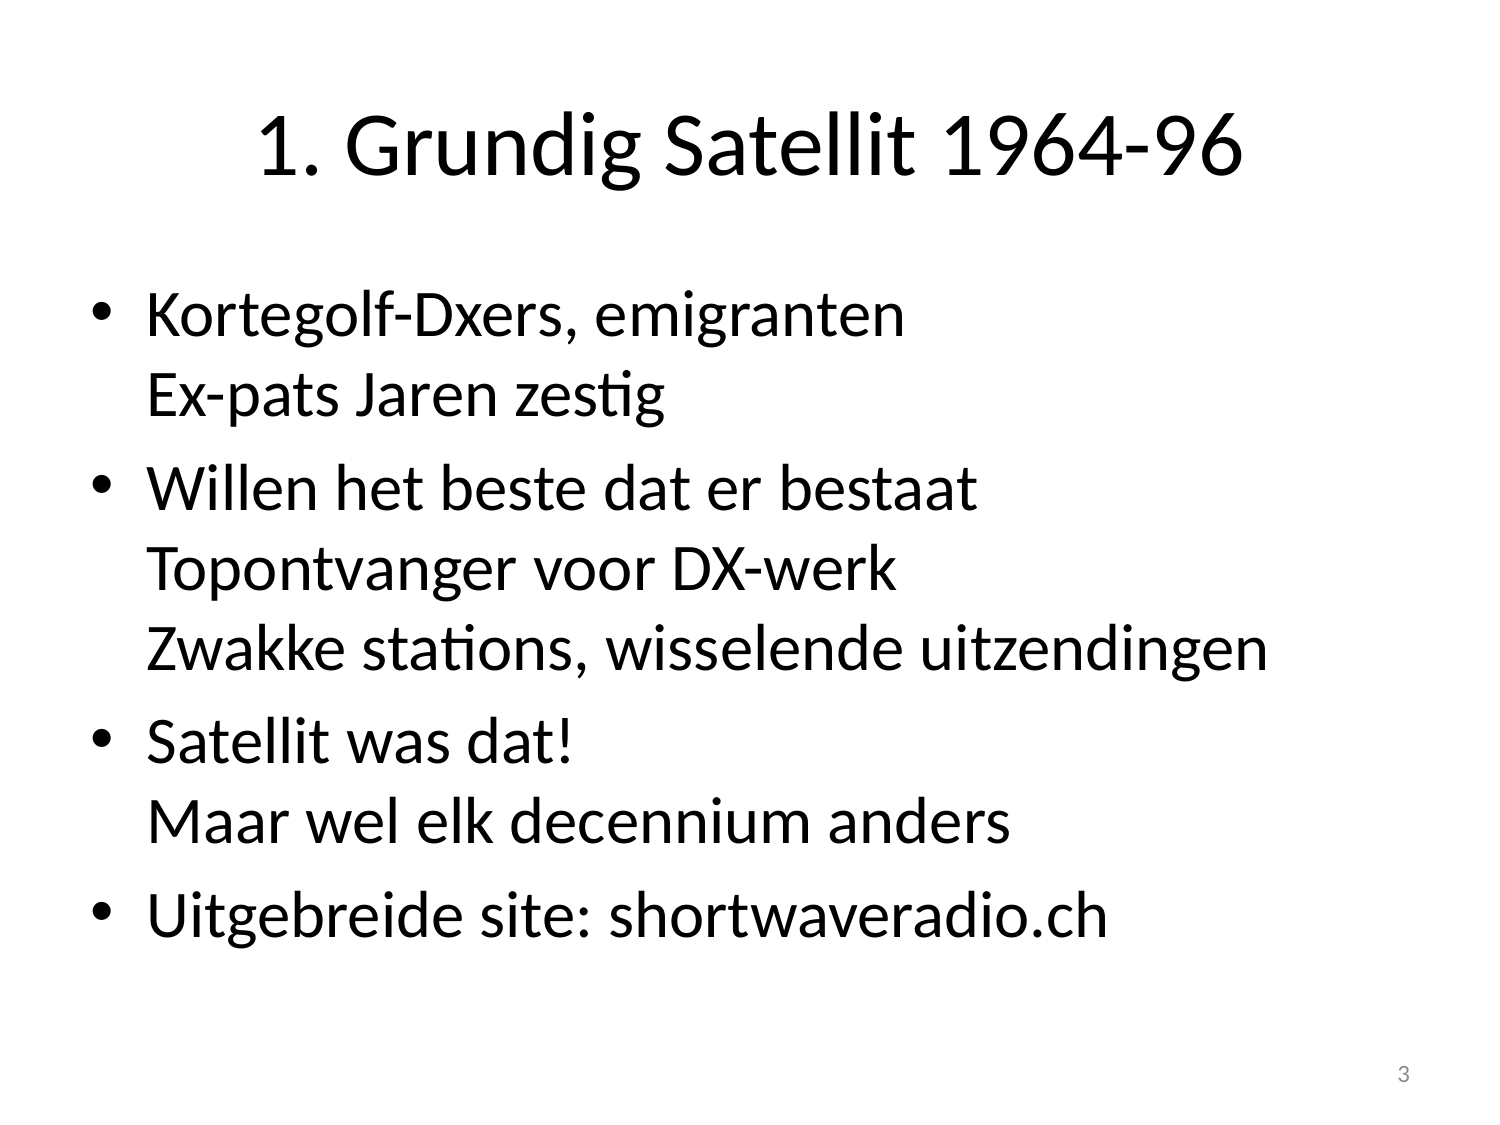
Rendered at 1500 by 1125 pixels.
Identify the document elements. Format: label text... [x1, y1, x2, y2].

list Kortegolf-Dxers, emigranten Ex-pats Jaren zestig Willen het beste dat er bestaat Topontvanger voor DX-werk Zwakke stations, wisselende uitzendingen Satellit was dat! Maar wel elk decennium anders Uitgebreide site: shortwaveradio.ch [75, 262, 1425, 1080]
title 1. Grundig Satellit 1964-96 [75, 45, 1425, 233]
slide_number 3 [1074, 1042, 1425, 1103]
